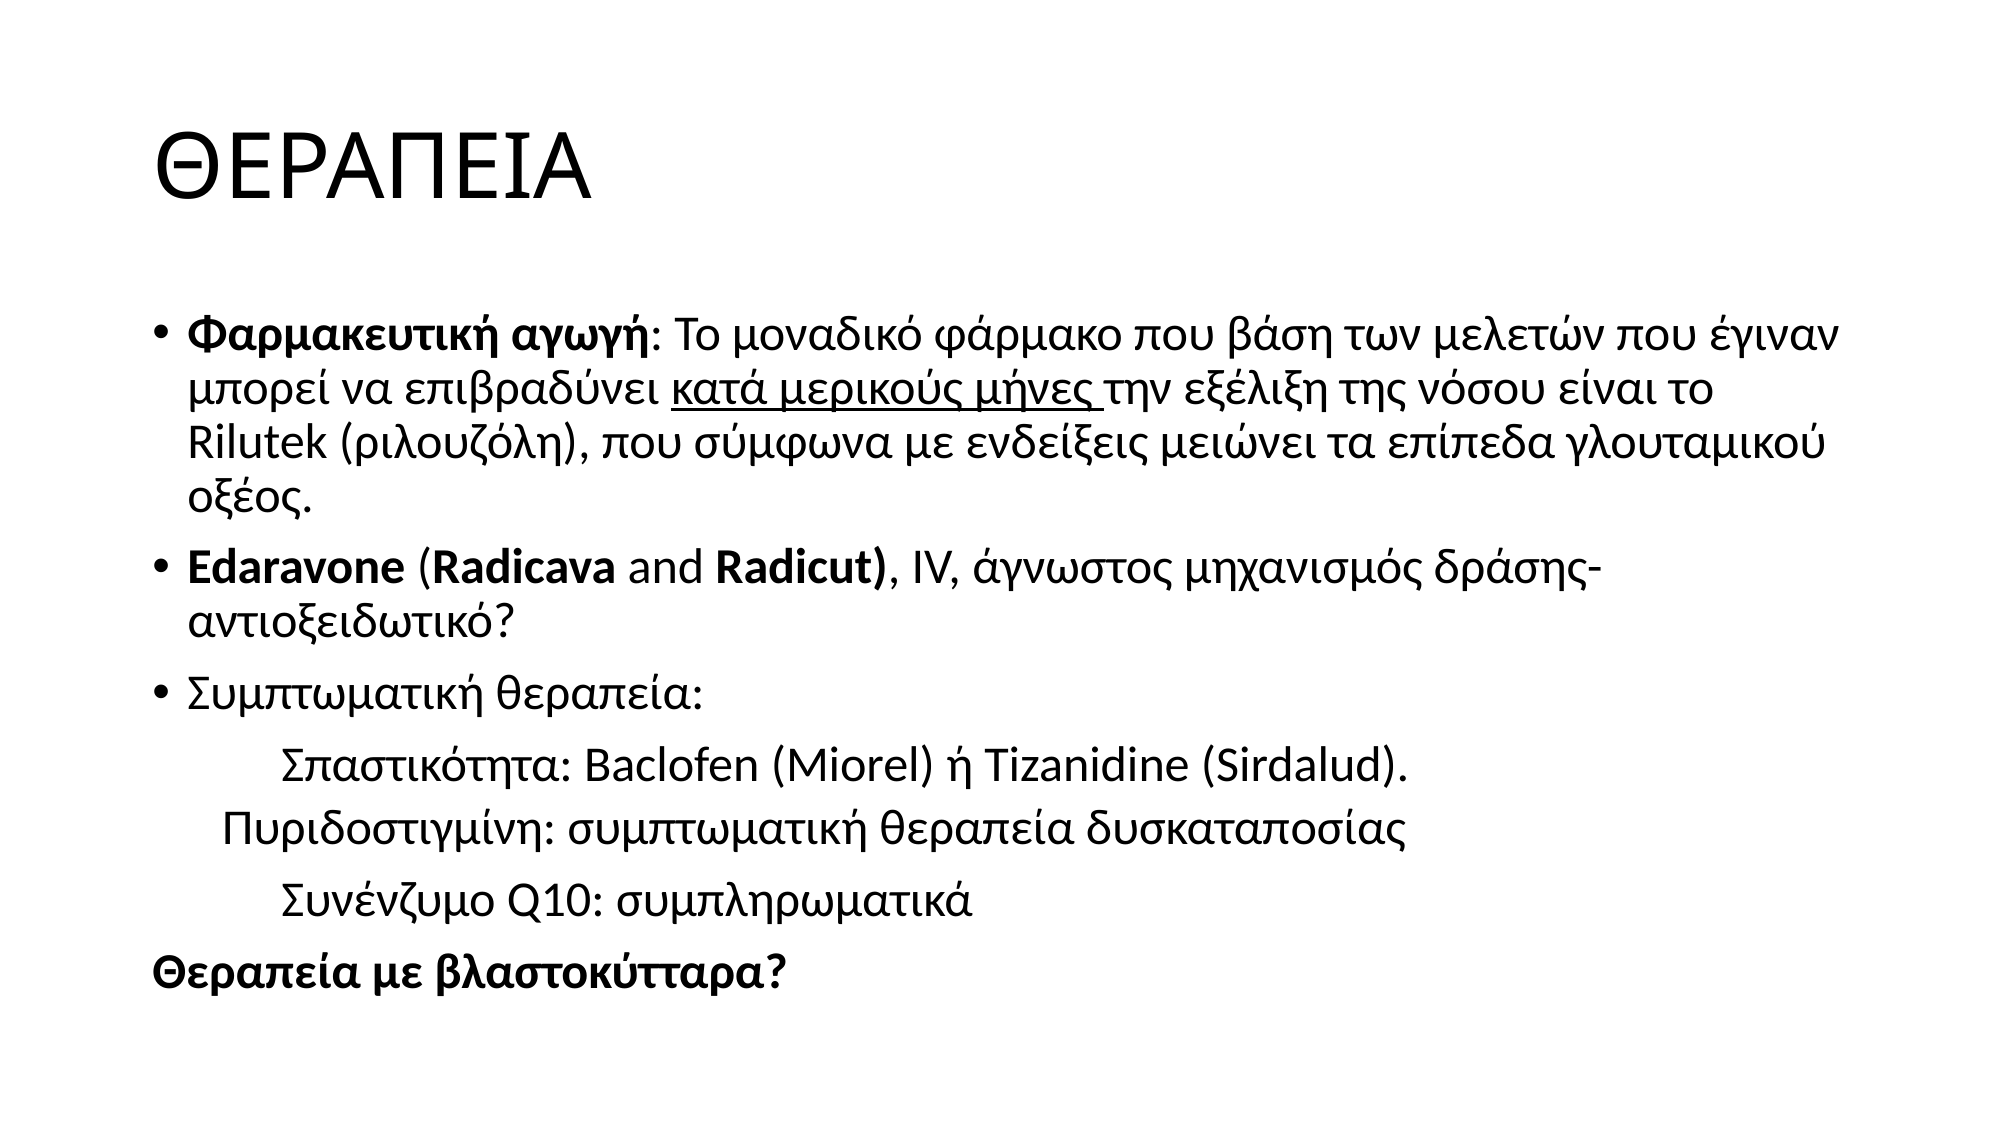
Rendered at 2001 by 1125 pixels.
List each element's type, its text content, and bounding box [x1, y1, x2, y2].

list Φαρμακευτική αγωγή: Το μοναδικό φάρμακο που βάση των μελετών που έγιναν μπορεί να επιβραδύνει κατά μερικούς μήνες την εξέλιξη της νόσου είναι το Rilutek (ριλουζόλη), που σύμφωνα με ενδείξεις μειώνει τα επίπεδα γλουταμικού οξέος. Edaravone (Radicava and Radicut), IV, άγνωστος μηχανισμός δράσης-αντιοξειδωτικό? Συμπτωματική θεραπεία: Σπαστικότητα: Baclofen (Miorel) ή Tizanidine (Sirdalud). Πυριδοστιγμίνη: συμπτωματική θεραπεία δυσκαταπoσίας Συνένζυμο Q10: συμπληρωματικά Θεραπεία με βλαστοκύτταρα? [137, 299, 1863, 1014]
title ΘΕΡΑΠΕΙΑ [137, 59, 1863, 278]
